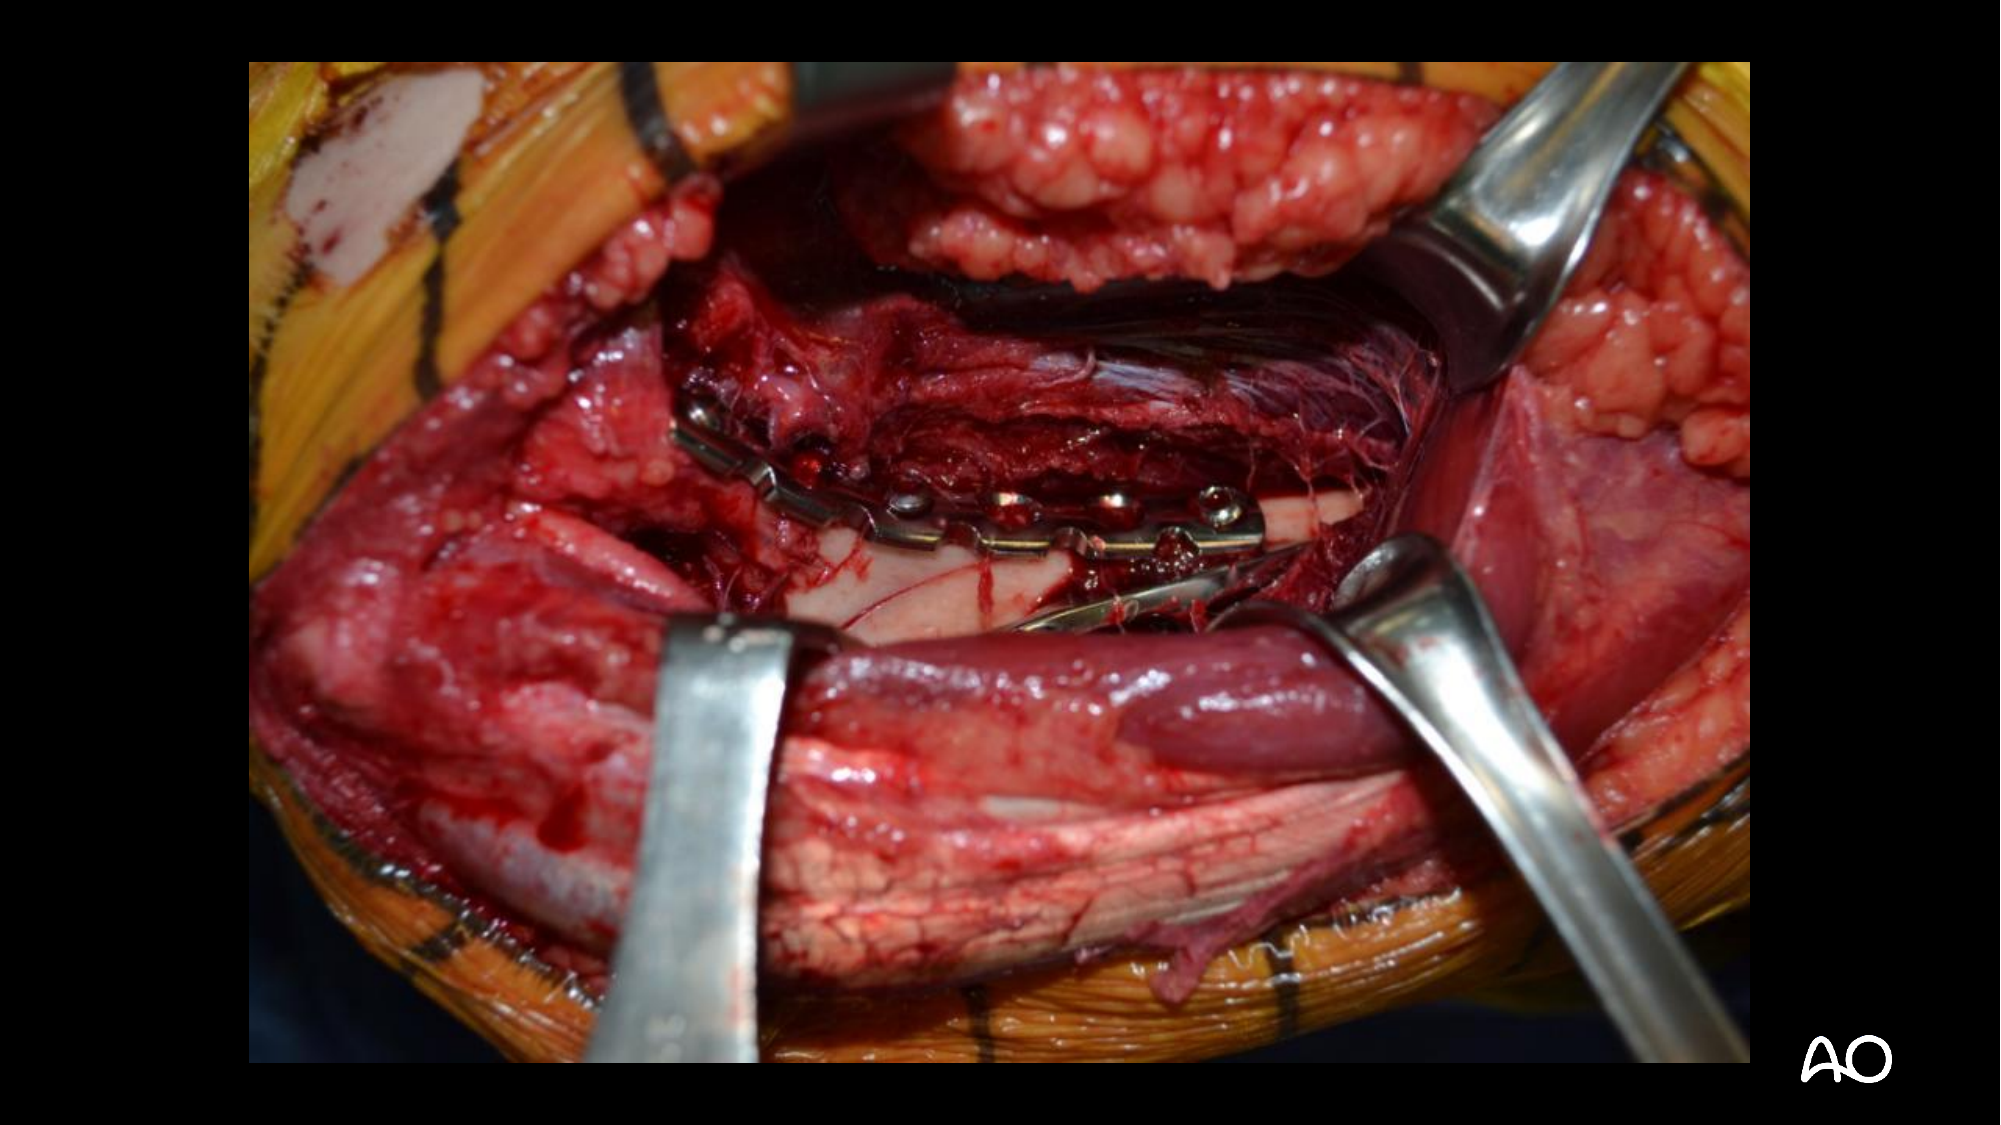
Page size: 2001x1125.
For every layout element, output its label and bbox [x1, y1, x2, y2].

picture [1801, 1035, 1892, 1083]
picture [249, 62, 1751, 1063]
